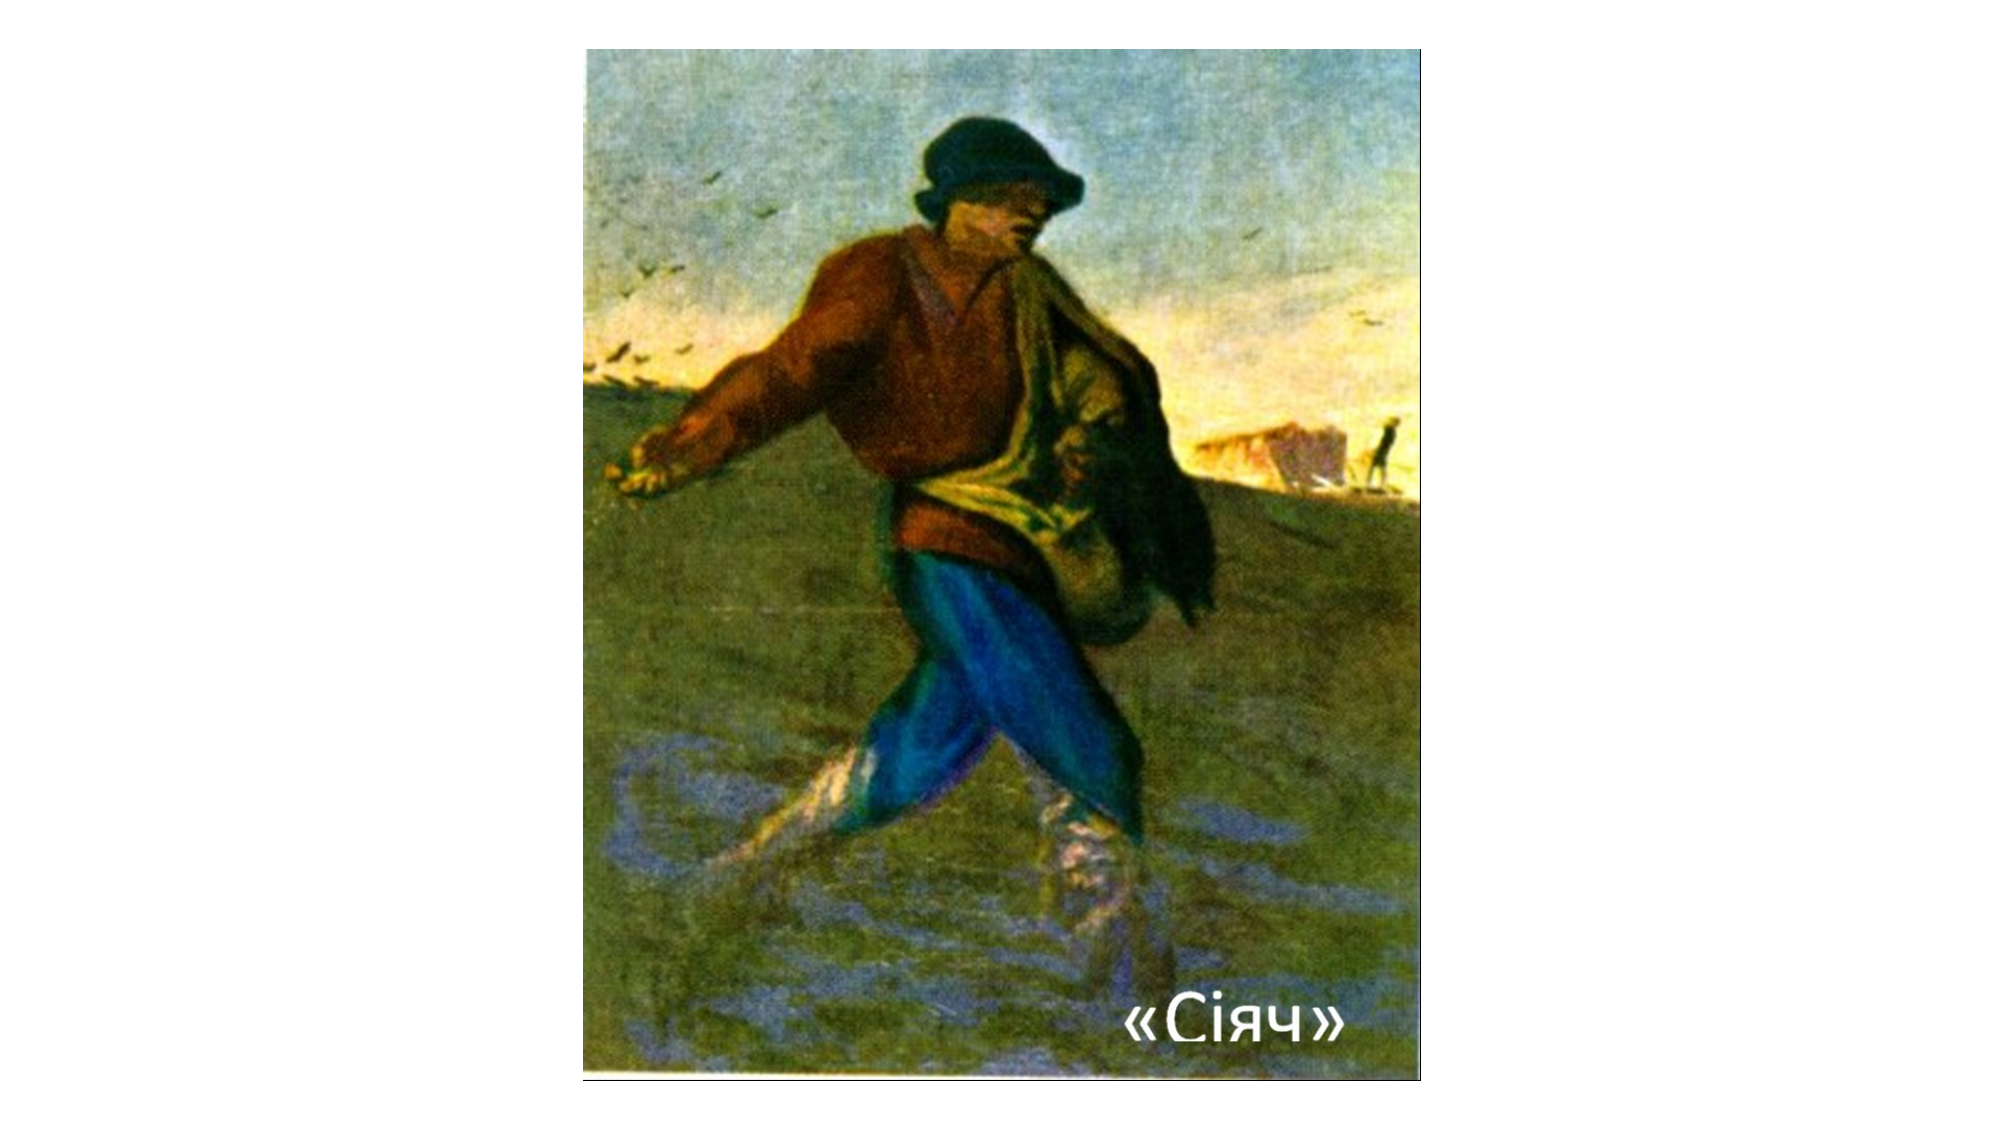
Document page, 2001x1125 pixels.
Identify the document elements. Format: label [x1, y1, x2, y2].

list [583, 49, 1422, 1081]
